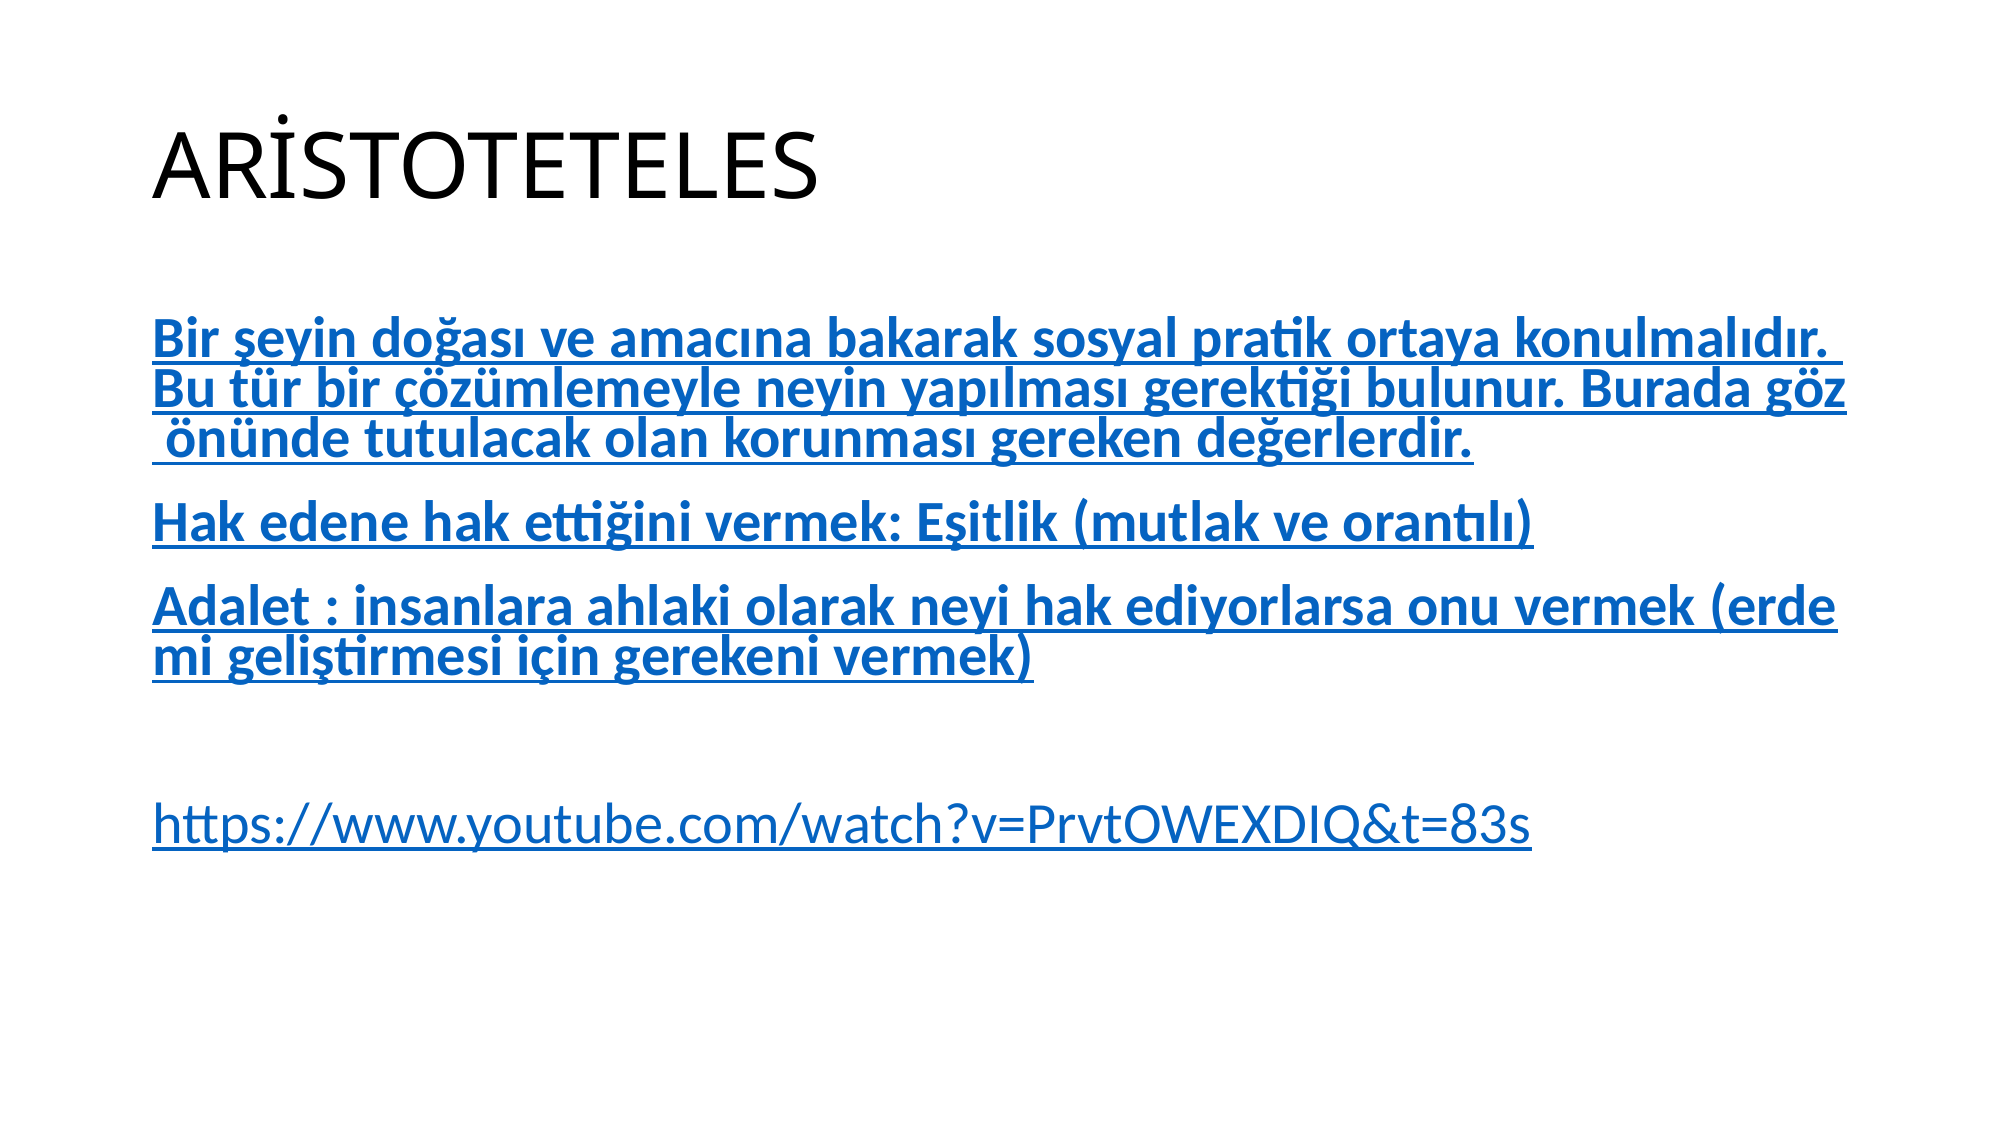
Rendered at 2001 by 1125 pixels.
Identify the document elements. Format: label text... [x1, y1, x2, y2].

title ARİSTOTETELES [137, 59, 1863, 278]
list Bir şeyin doğası ve amacına bakarak sosyal pratik ortaya konulmalıdır. Bu tür bir çözümlemeyle neyin yapılması gerektiği bulunur. Burada göz önünde tutulacak olan korunması gereken değerlerdir. Hak edene hak ettiğini vermek: Eşitlik (mutlak ve orantılı) Adalet : insanlara ahlaki olarak neyi hak ediyorlarsa onu vermek (erdemi geliştirmesi için gerekeni vermek) https://www.youtube.com/watch?v=PrvtOWEXDIQ&t=83s [137, 299, 1863, 1014]
